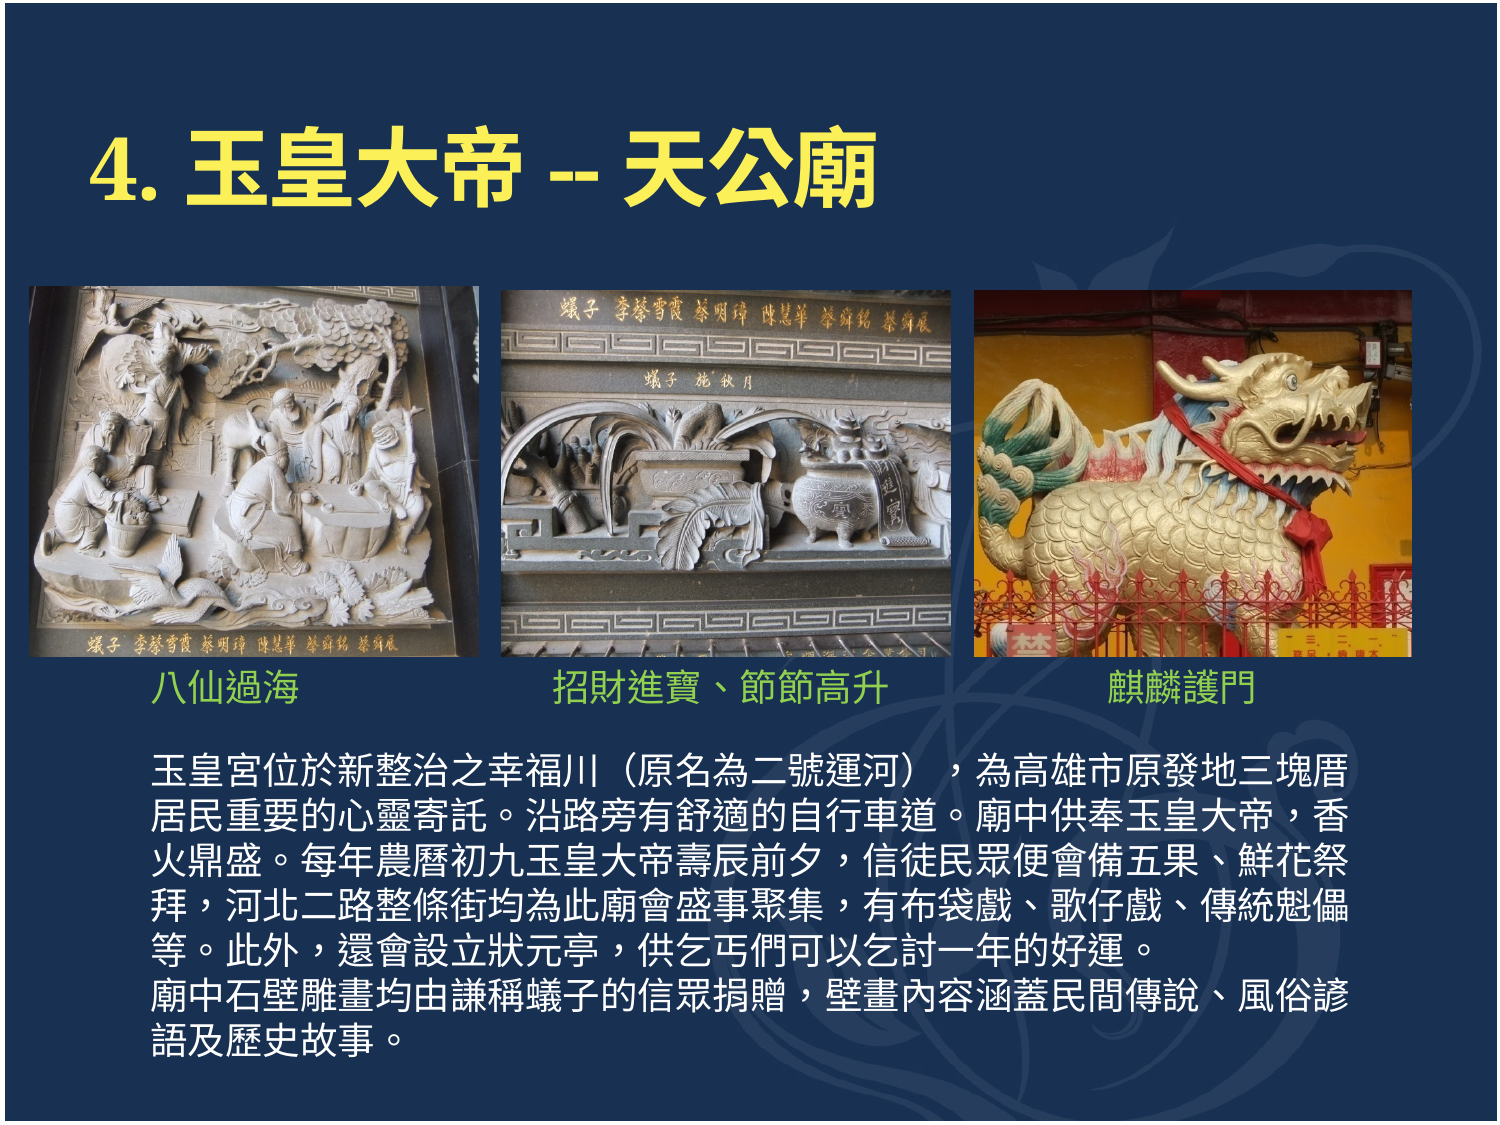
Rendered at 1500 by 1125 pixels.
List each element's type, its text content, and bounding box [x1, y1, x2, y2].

text_box 八仙過海 [135, 667, 384, 717]
picture [0, 0, 1500, 1125]
text_box 麒麟護門 [1092, 667, 1400, 717]
text_box 玉皇宮位於新整治之幸福川（原名為二號運河），為高雄市原發地三塊厝居民重要的心靈寄託。沿路旁有舒適的自行車道。廟中供奉玉皇大帝，香火鼎盛。每年農曆初九玉皇大帝壽辰前夕，信徒民眾便會備五果、鮮花祭拜，河北二路整條街均為此廟會盛事聚集，有布袋戲、歌仔戲、傳統魁儡等。此外，還會設立狀元亭，供乞丐們可以乞討一年的好運。 廟中石壁雕畫均由謙稱蟻子的信眾捐贈，壁畫內容涵蓋民間傳說、風俗諺語及歷史故事。 [135, 739, 1370, 1070]
text_box 招財進寶、節節高升 [537, 667, 928, 717]
title 4.玉皇大帝--天公廟 [74, 24, 1425, 225]
